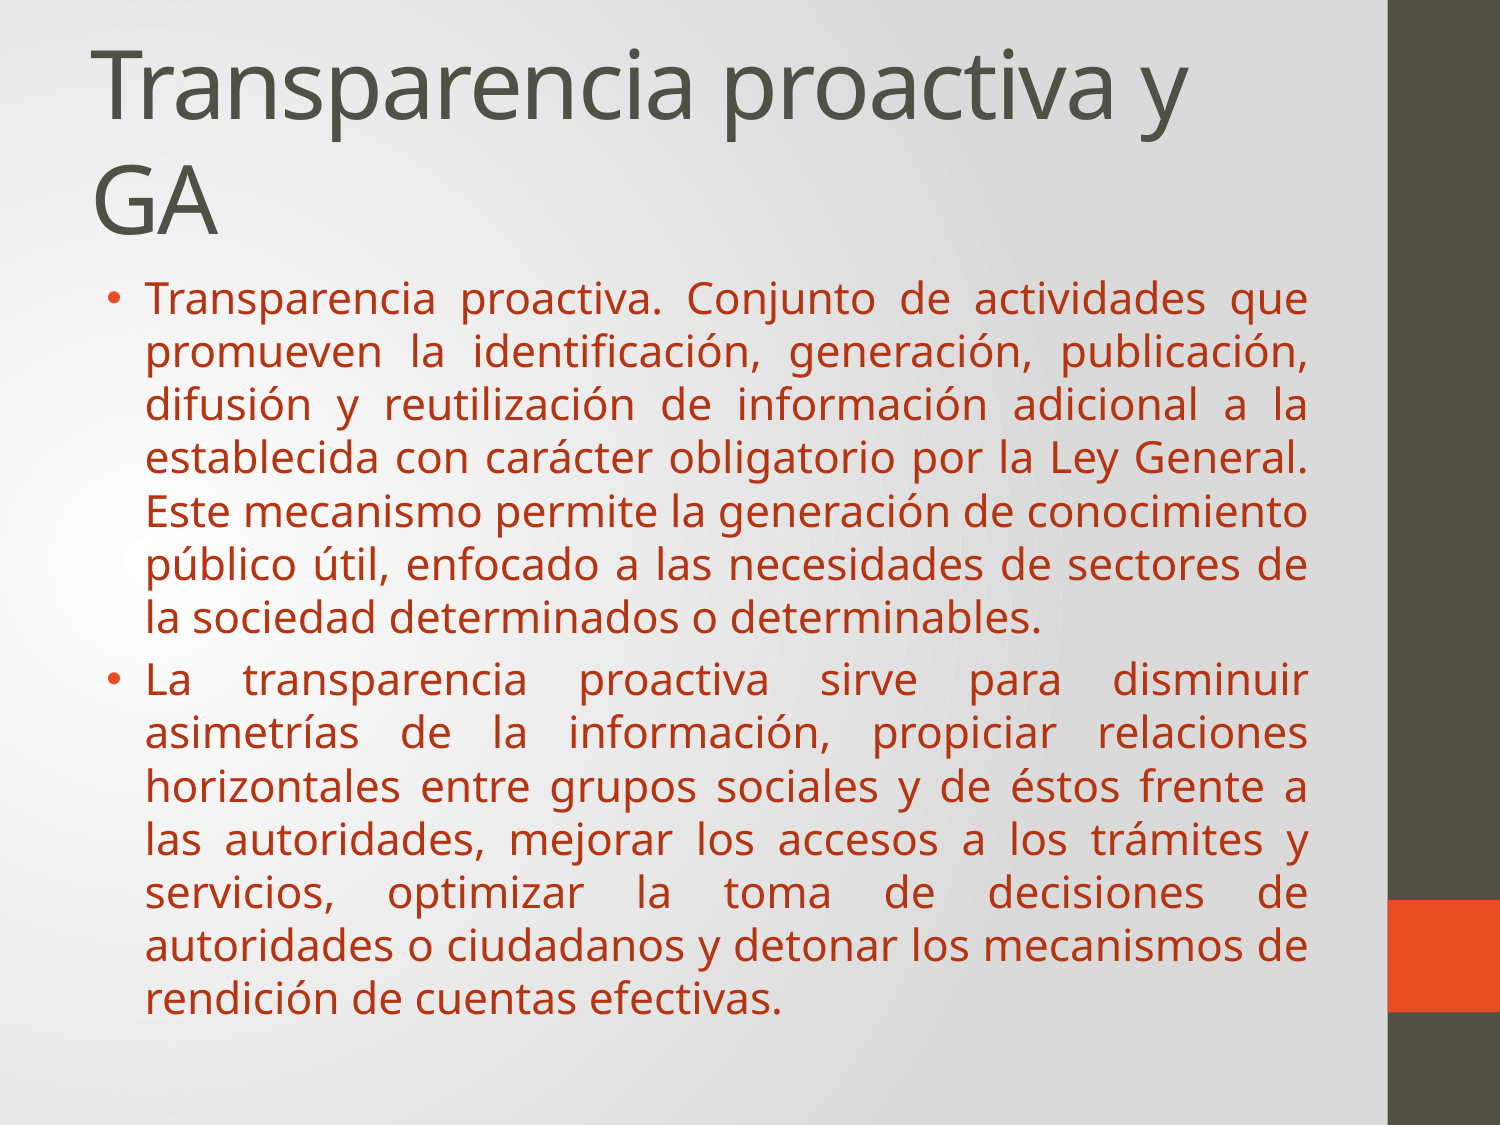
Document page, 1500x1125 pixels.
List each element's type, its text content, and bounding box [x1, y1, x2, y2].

list Transparencia proactiva. Conjunto de actividades que promueven la identificación, generación, publicación, difusión y reutilización de información adicional a la establecida con carácter obligatorio por la Ley General. Este mecanismo permite la generación de conocimiento público útil, enfocado a las necesidades de sectores de la sociedad determinados o determinables. La transparencia proactiva sirve para disminuir asimetrías de la información, propiciar relaciones horizontales entre grupos sociales y de éstos frente a las autoridades, mejorar los accesos a los trámites y servicios, optimizar la toma de decisiones de autoridades o ciudadanos y detonar los mecanismos de rendición de cuentas efectivas. [75, 262, 1325, 1050]
title Transparencia proactiva y GA [75, 45, 1325, 233]
